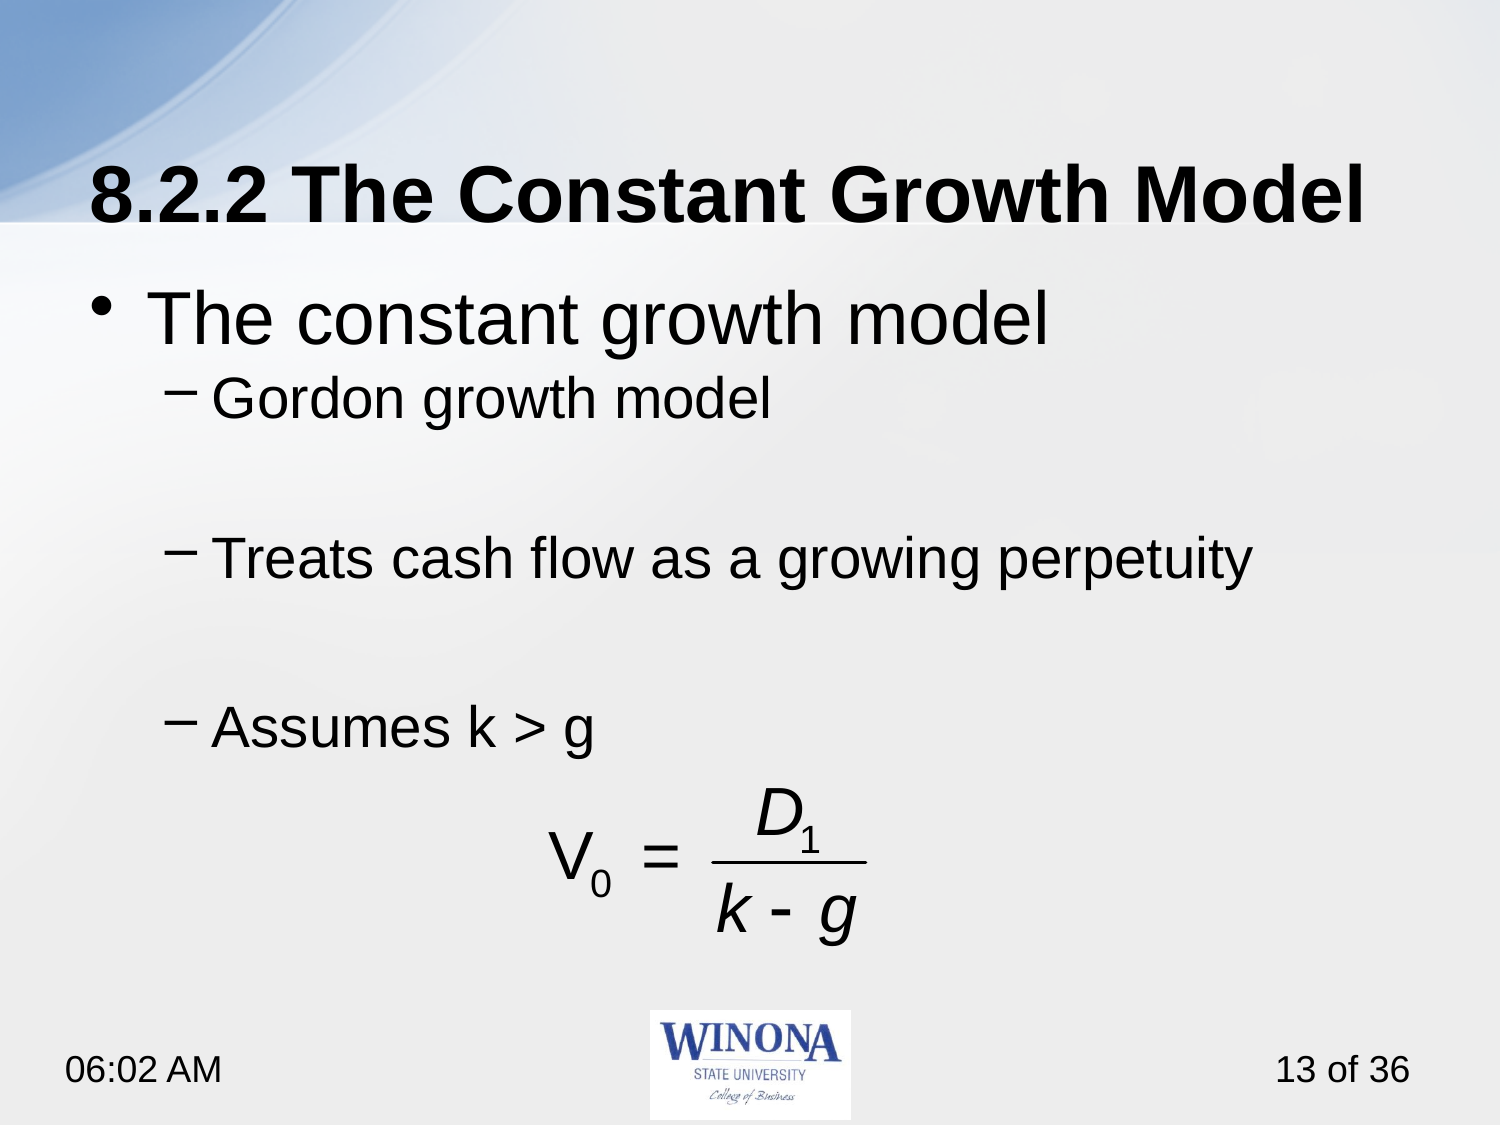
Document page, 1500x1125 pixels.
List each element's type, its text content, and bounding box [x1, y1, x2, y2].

picture [0, 0, 1500, 1125]
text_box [536, 765, 915, 960]
title 8.2.2 The Constant Growth Model [75, 58, 1425, 247]
list The constant growth model Gordon growth model Treats cash flow as a growing perpetuity Assumes k > g [75, 262, 1426, 1005]
